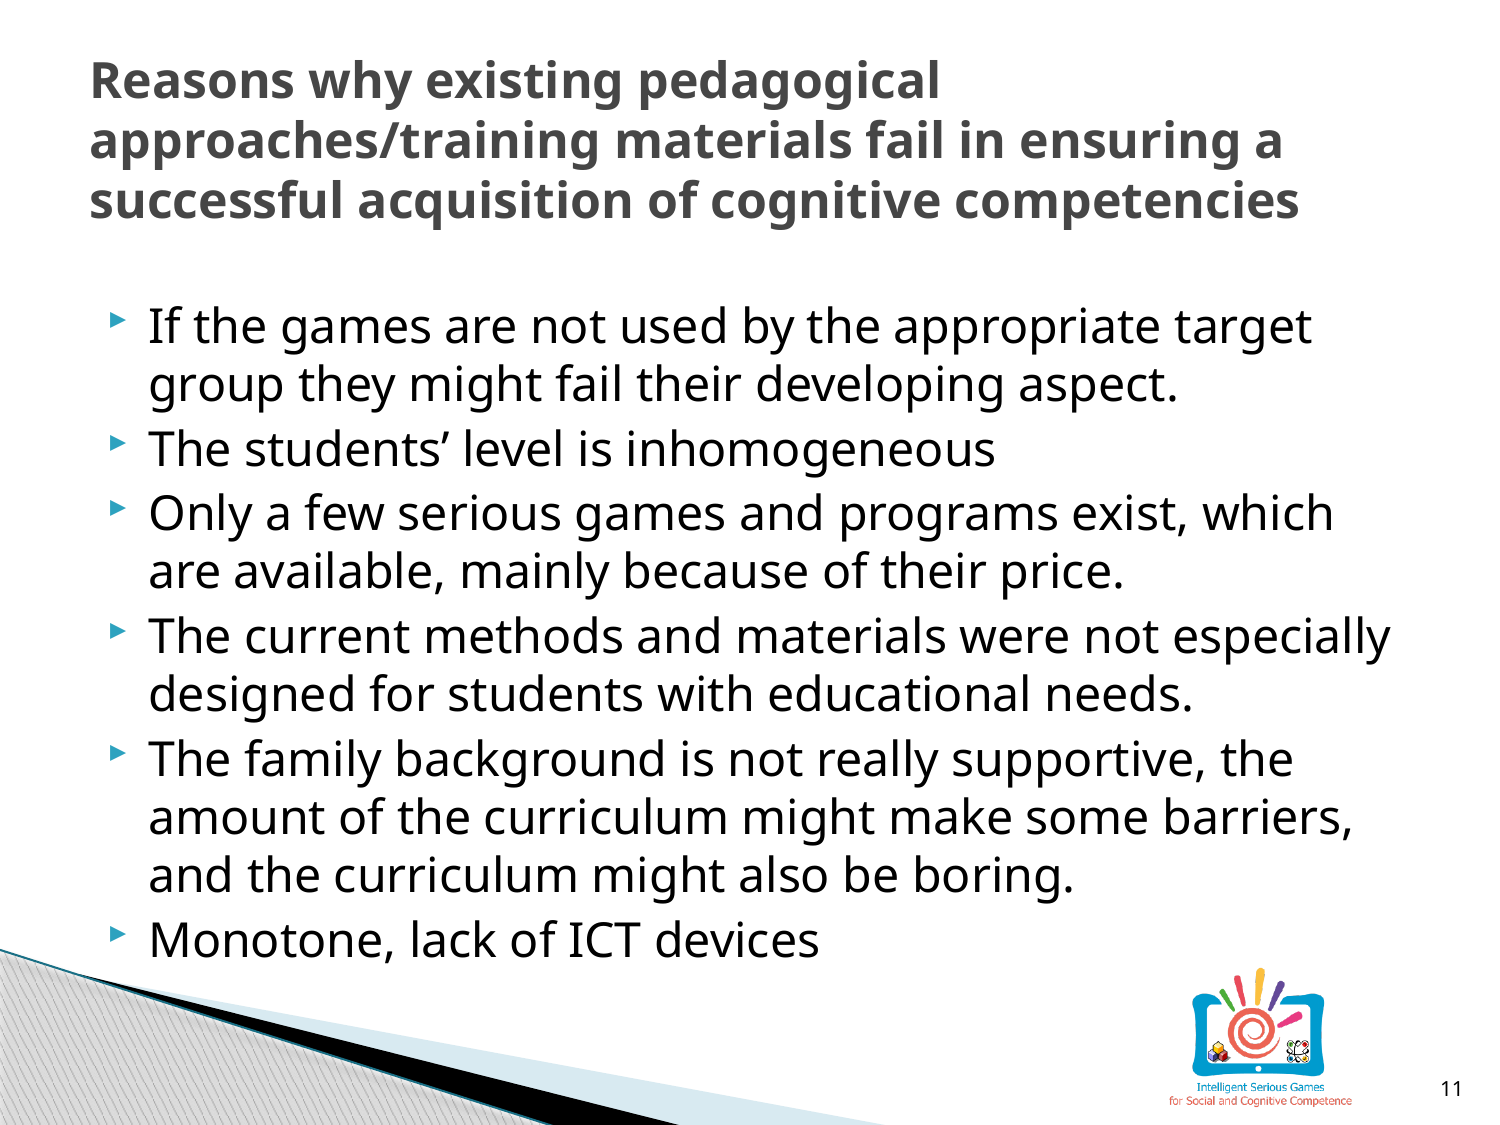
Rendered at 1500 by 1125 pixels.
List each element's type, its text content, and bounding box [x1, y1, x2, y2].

title Reasons why existing pedagogical approaches/training materials fail in ensuring a successful acquisition of cognitive competencies [75, 45, 1425, 233]
list If the games are not used by the appropriate target group they might fail their developing aspect. The students’ level is inhomogeneous Only a few serious games and programs exist, which are available, mainly because of their price. The current methods and materials were not especially designed for students with educational needs. The family background is not really supportive, the amount of the curriculum might make some barriers, and the curriculum might also be boring. Monotone, lack of ICT devices [75, 287, 1425, 986]
slide_number 11 [1418, 1051, 1479, 1112]
picture [1162, 964, 1358, 1112]
